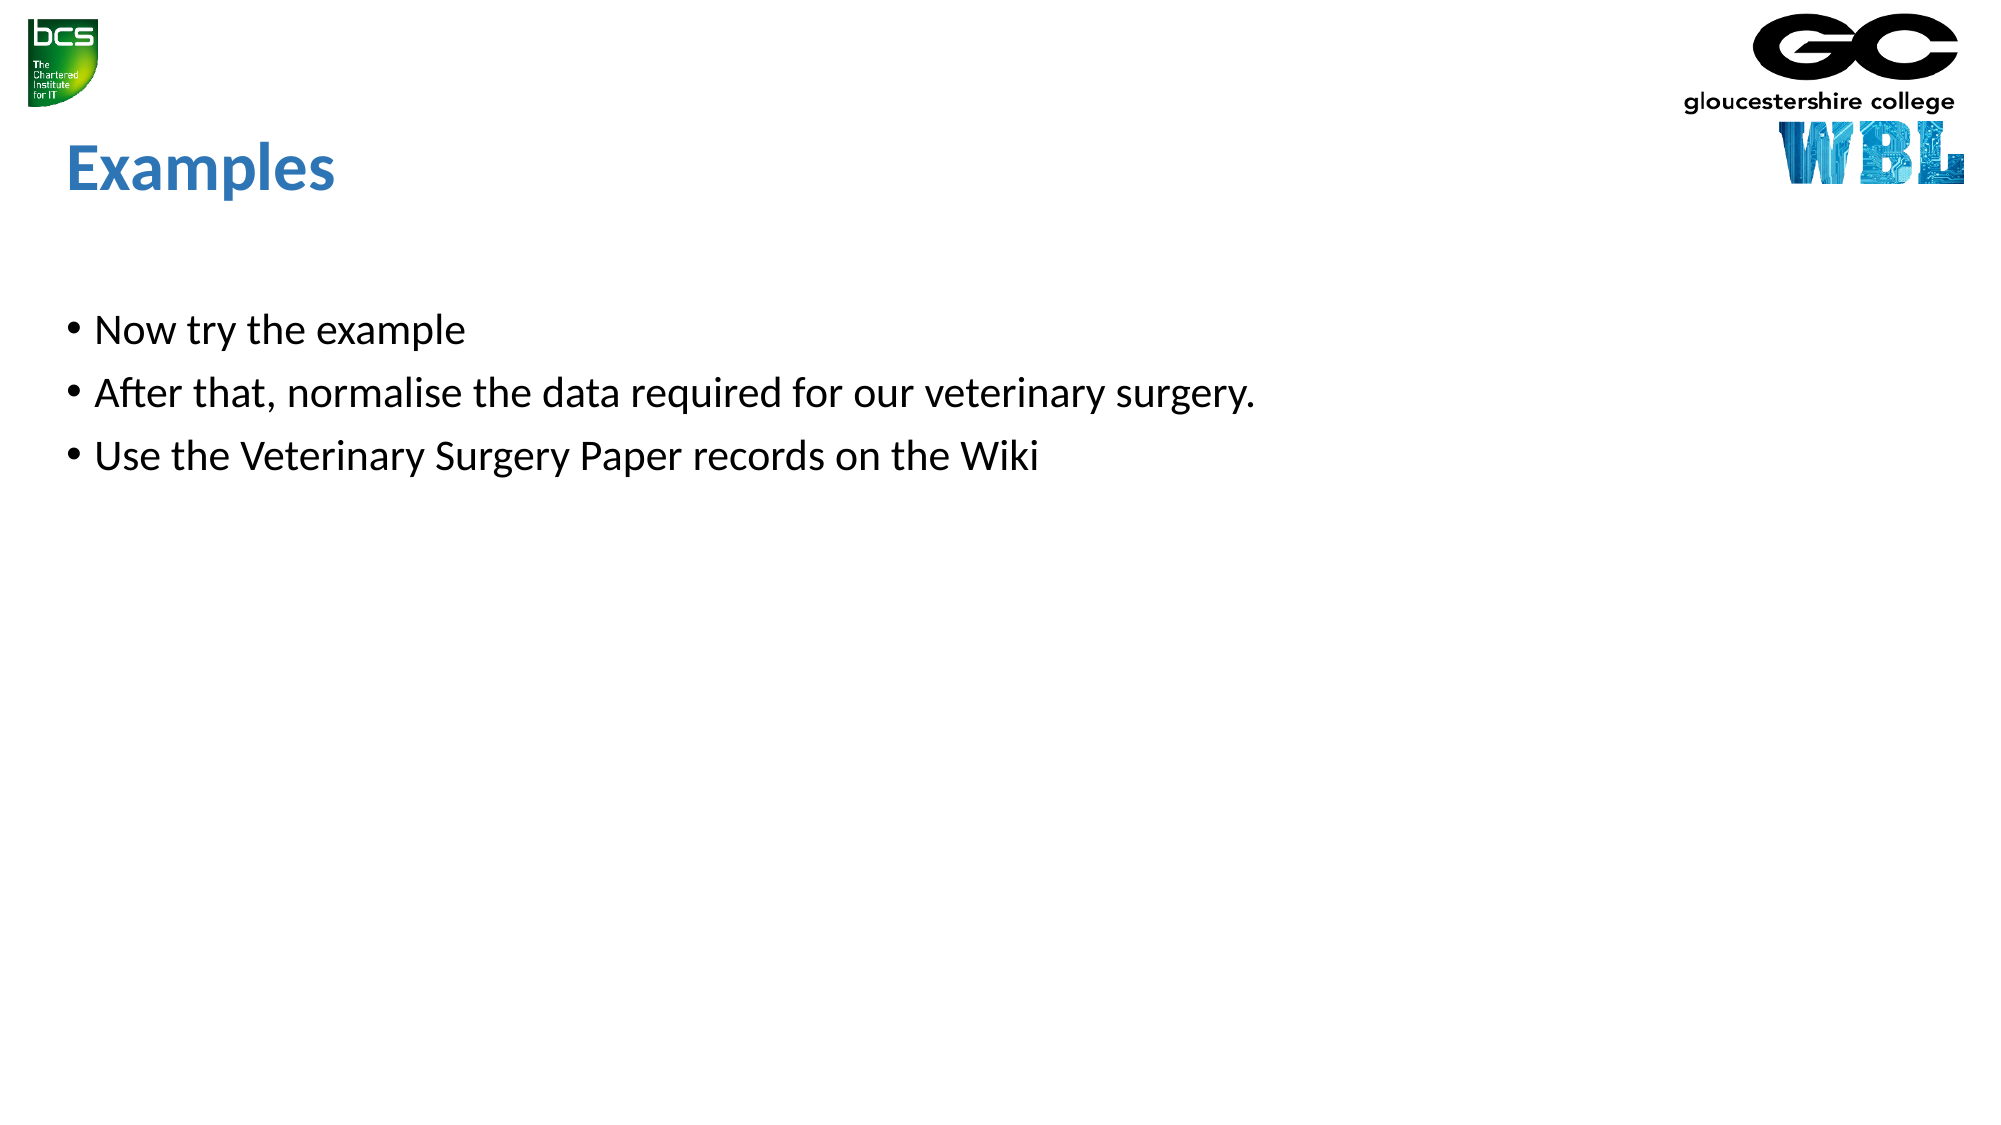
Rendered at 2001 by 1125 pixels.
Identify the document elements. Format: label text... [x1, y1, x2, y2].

title Examples [51, 59, 1953, 278]
list Now try the example After that, normalise the data required for our veterinary surgery. Use the Veterinary Surgery Paper records on the Wiki [51, 299, 1953, 1110]
picture [1674, 5, 1964, 155]
picture [28, 19, 98, 107]
picture [1953, 163, 1959, 172]
